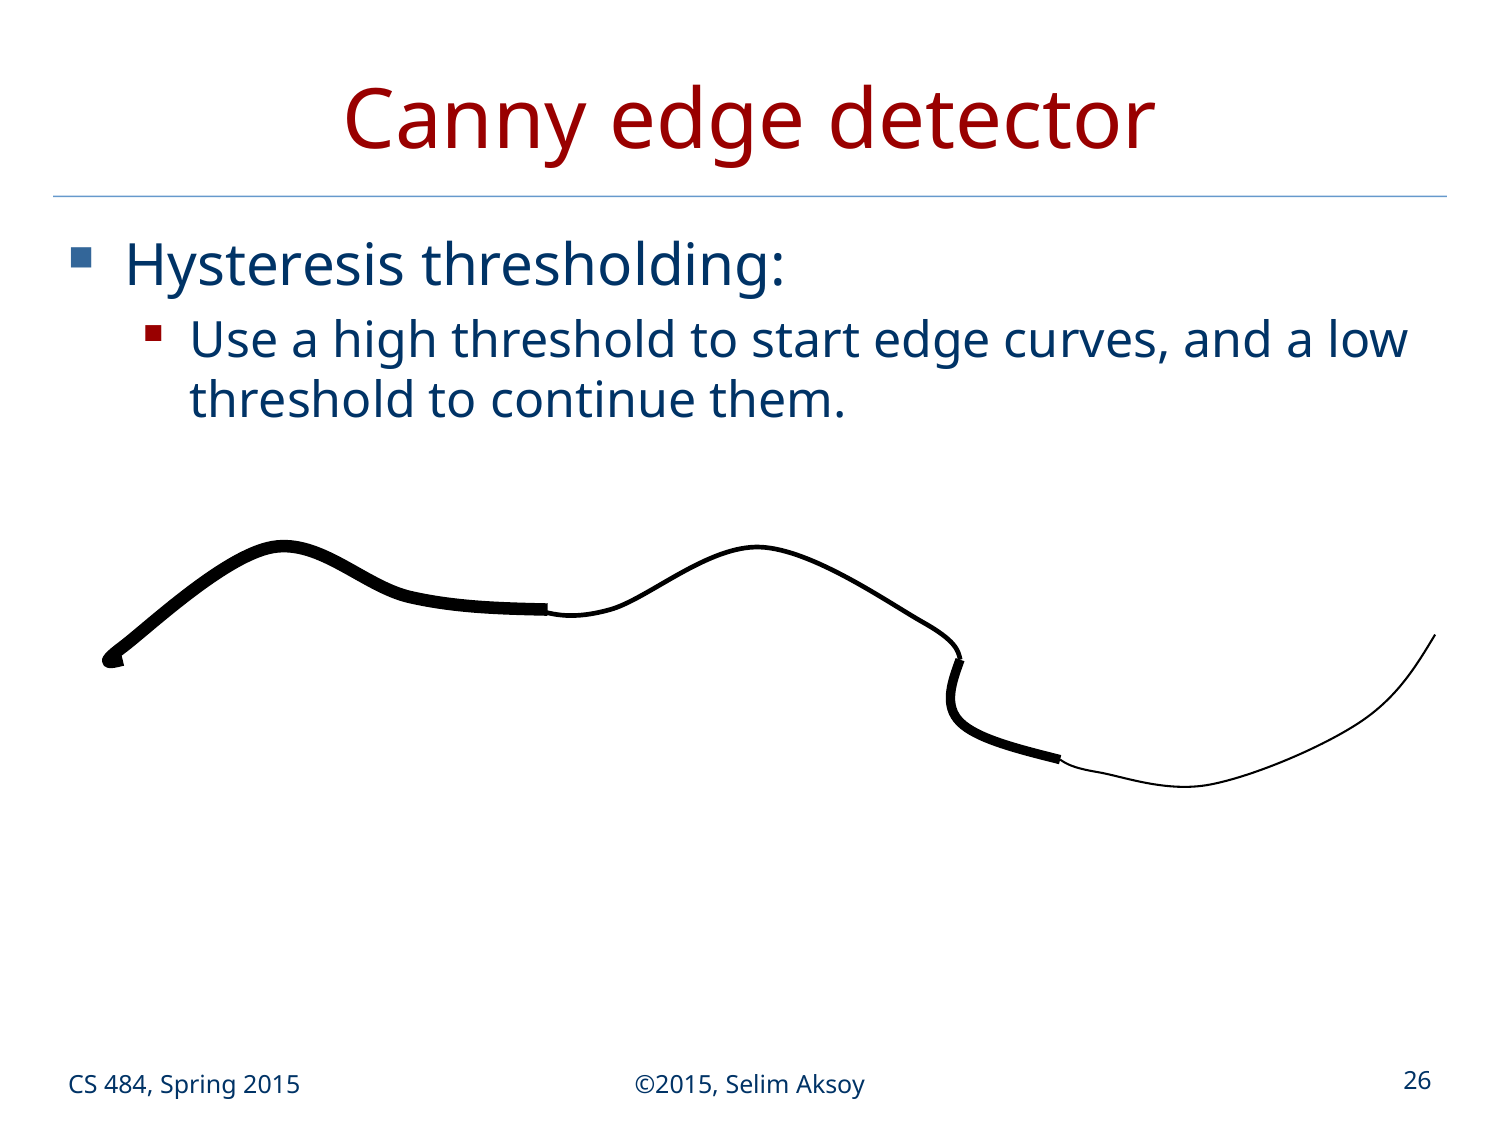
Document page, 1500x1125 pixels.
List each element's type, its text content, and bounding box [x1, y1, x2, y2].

footer ©2015, Selim Aksoy [511, 1052, 988, 1107]
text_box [97, 538, 1436, 794]
list Hysteresis thresholding: Use a high threshold to start edge curves, and a low threshold to continue them. [53, 220, 1447, 1035]
slide_number CS 484, Spring 2015 [52, 1052, 366, 1107]
title Canny edge detector [53, 31, 1447, 173]
slide_number 26 [1134, 1052, 1448, 1107]
